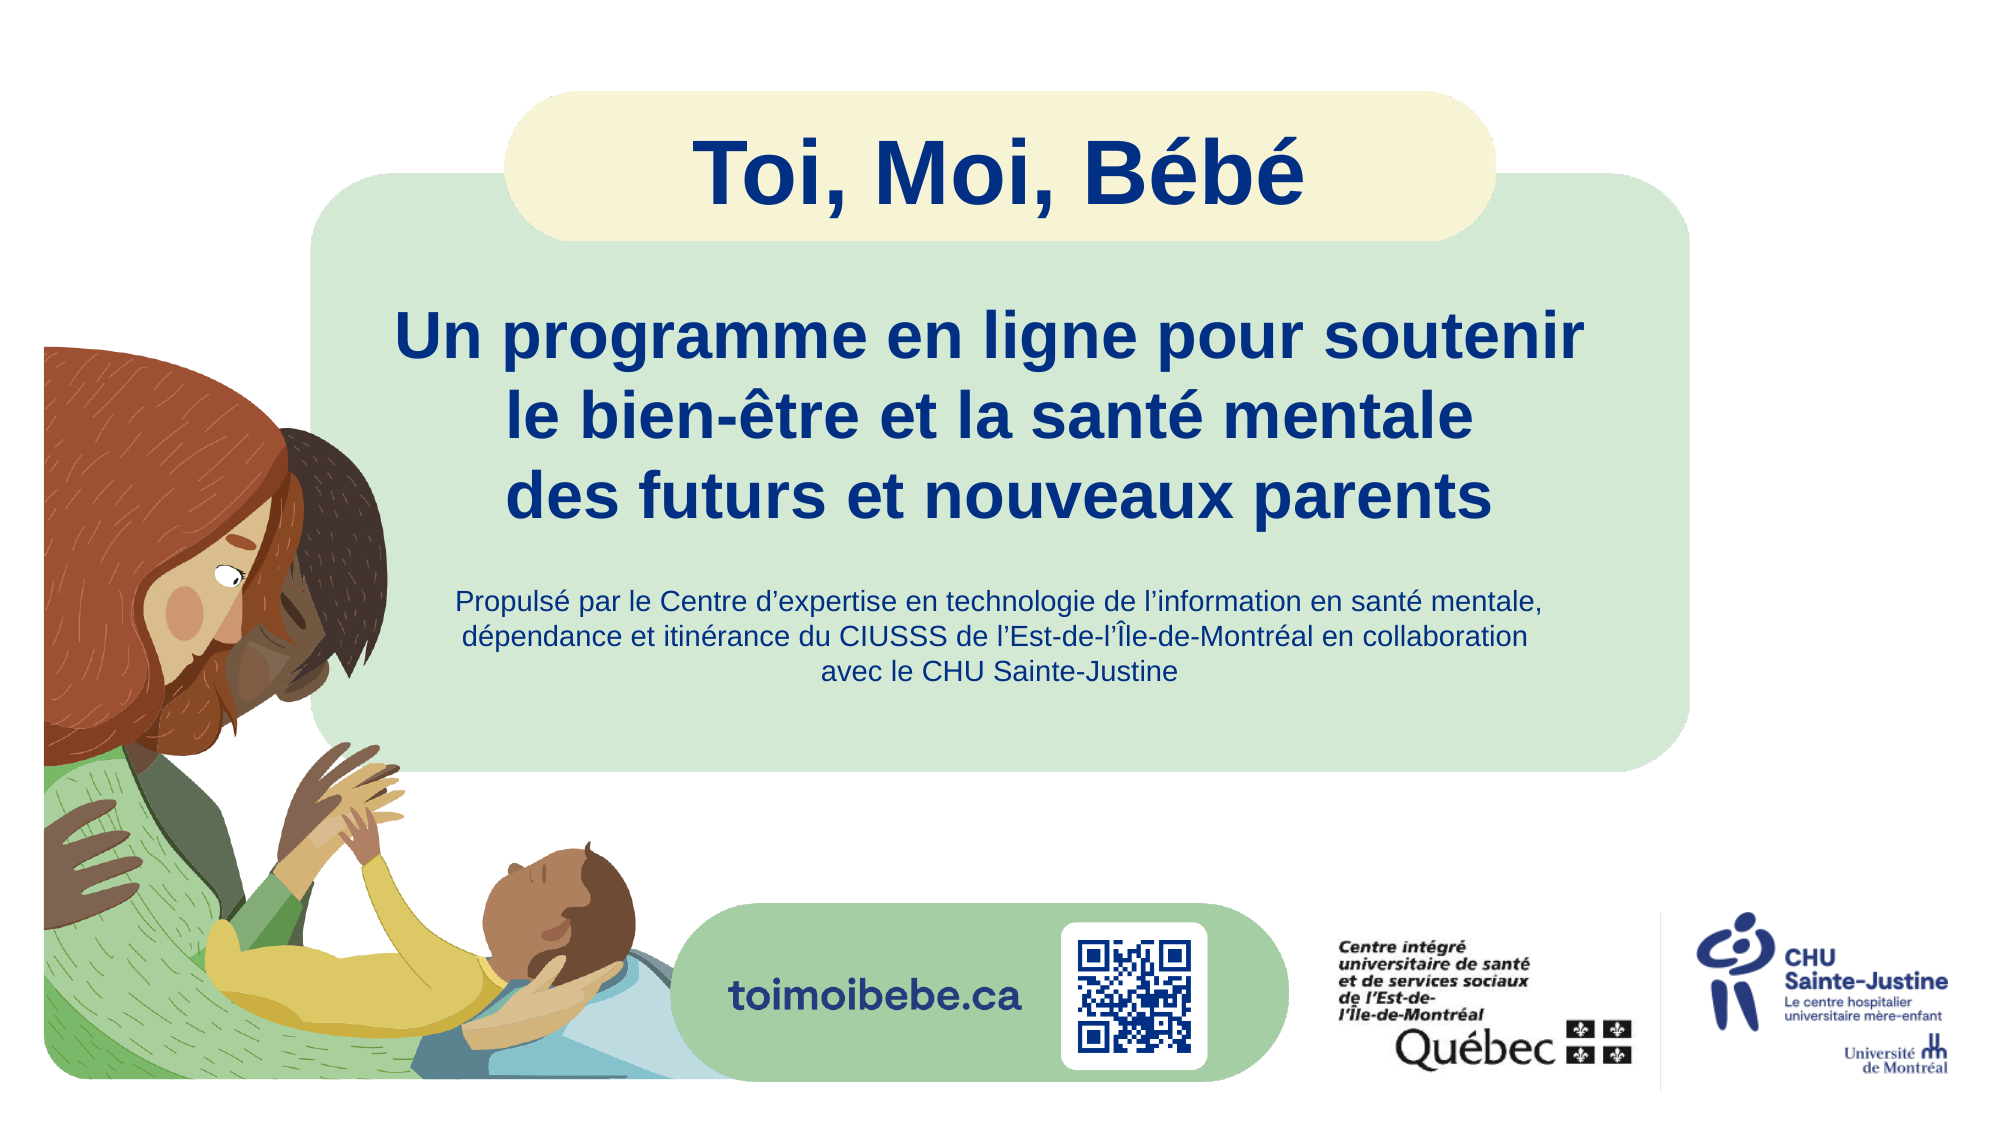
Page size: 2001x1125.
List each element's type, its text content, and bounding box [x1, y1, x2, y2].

picture [37, 32, 1690, 1107]
picture [1311, 912, 1948, 1092]
text_box Toi, Moi, Bébé [1496, 105, 1501, 173]
